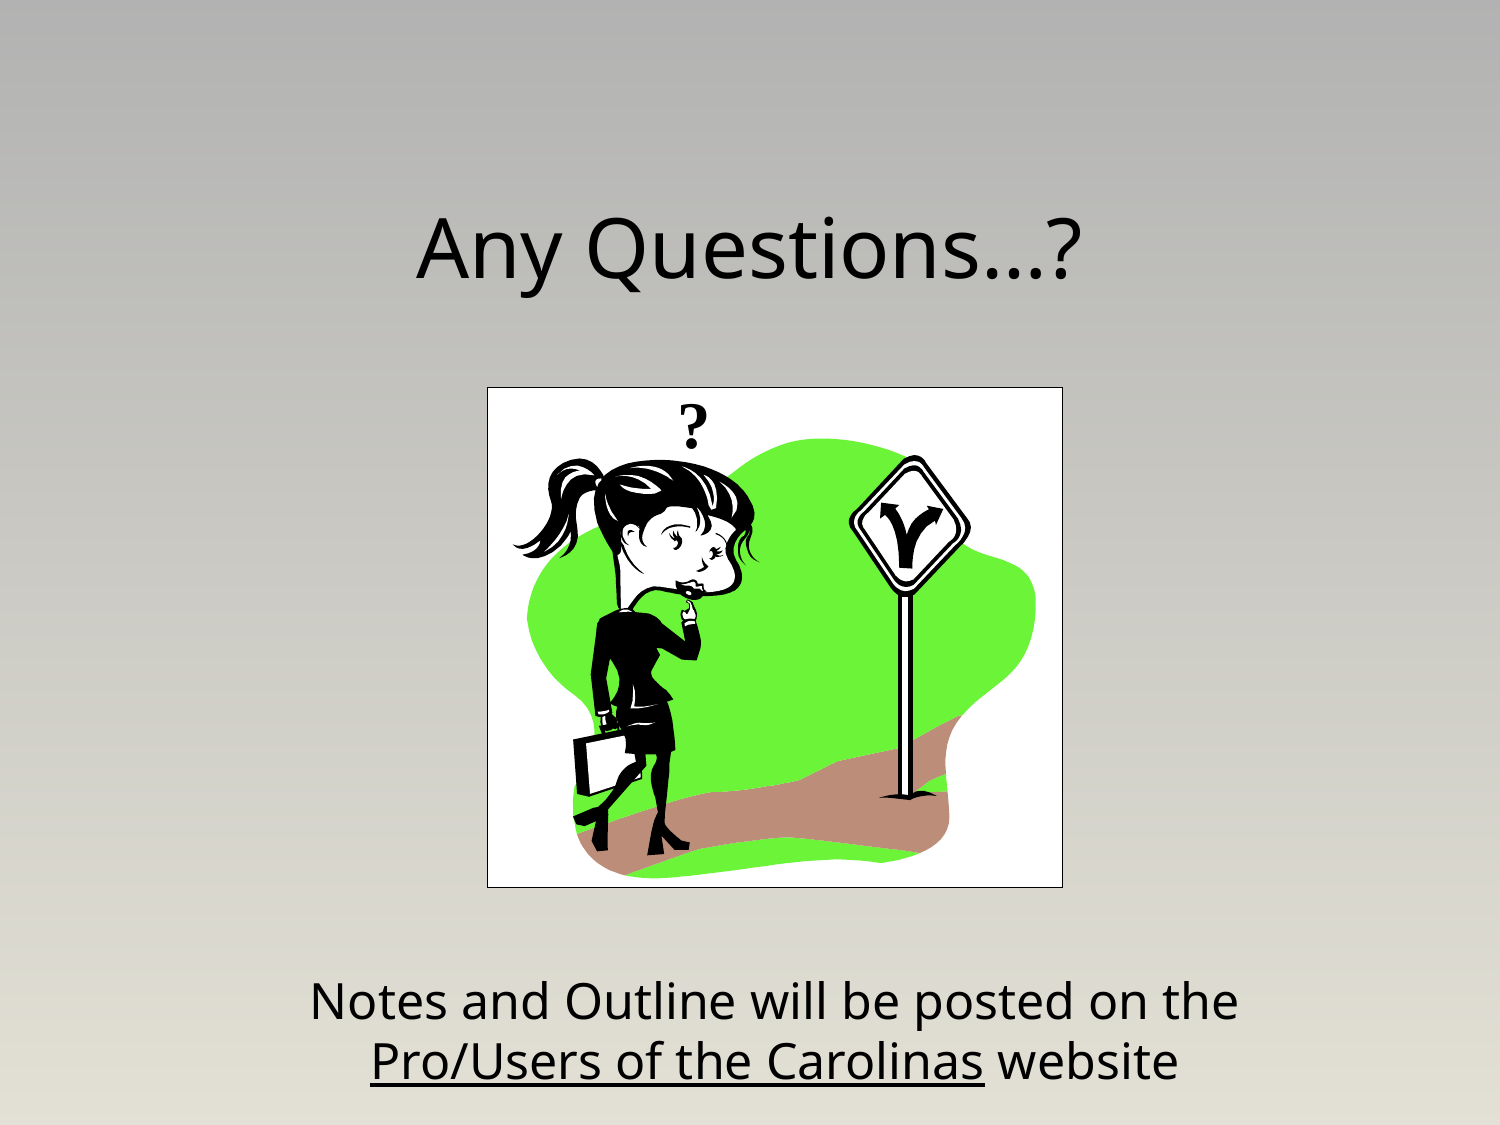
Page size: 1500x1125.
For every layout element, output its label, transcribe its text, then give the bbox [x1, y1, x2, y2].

text_box [487, 387, 649, 888]
title Any Questions…? [62, 187, 1438, 400]
text_box [738, 387, 1063, 888]
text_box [512, 437, 1038, 879]
text_box Notes and Outline will be posted on the Pro/Users of the Carolinas website [275, 962, 1275, 1088]
text_box ? [649, 374, 738, 435]
